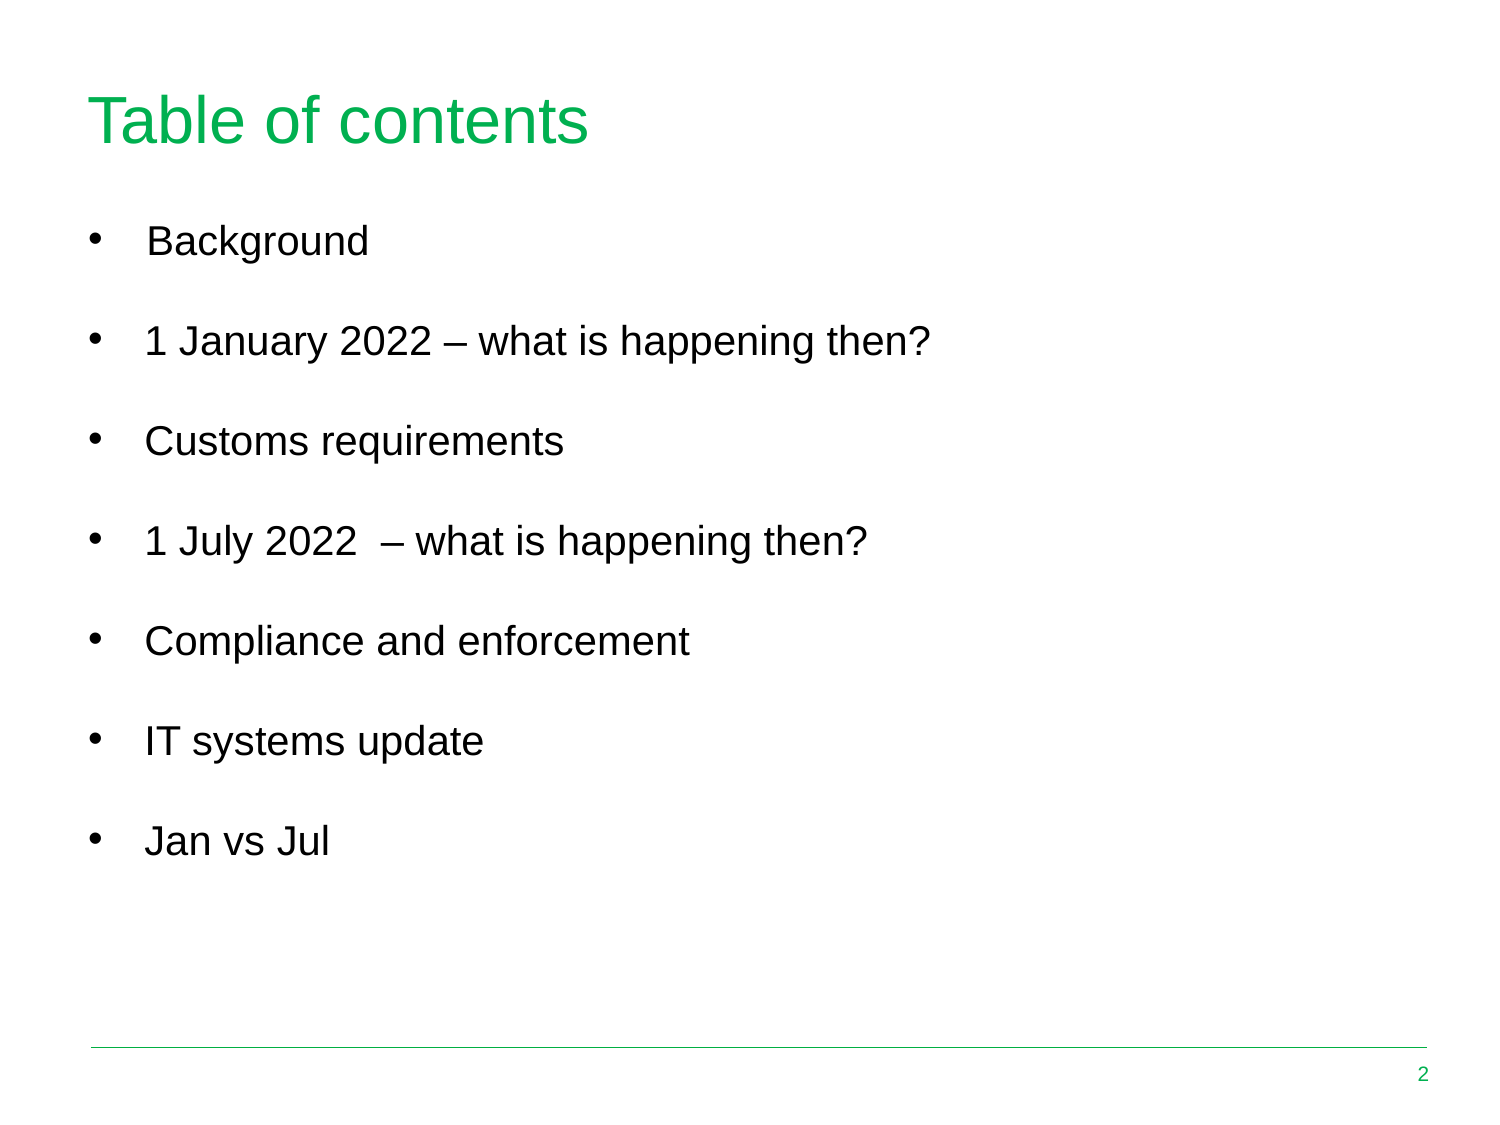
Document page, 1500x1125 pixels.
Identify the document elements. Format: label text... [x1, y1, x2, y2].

title Table of contents [72, 78, 684, 150]
text_box Background 1 January 2022 – what is happening then? Customs requirements 1 July 2022 – what is happening then? Compliance and enforcement IT systems update Jan vs Jul [73, 205, 1481, 1125]
